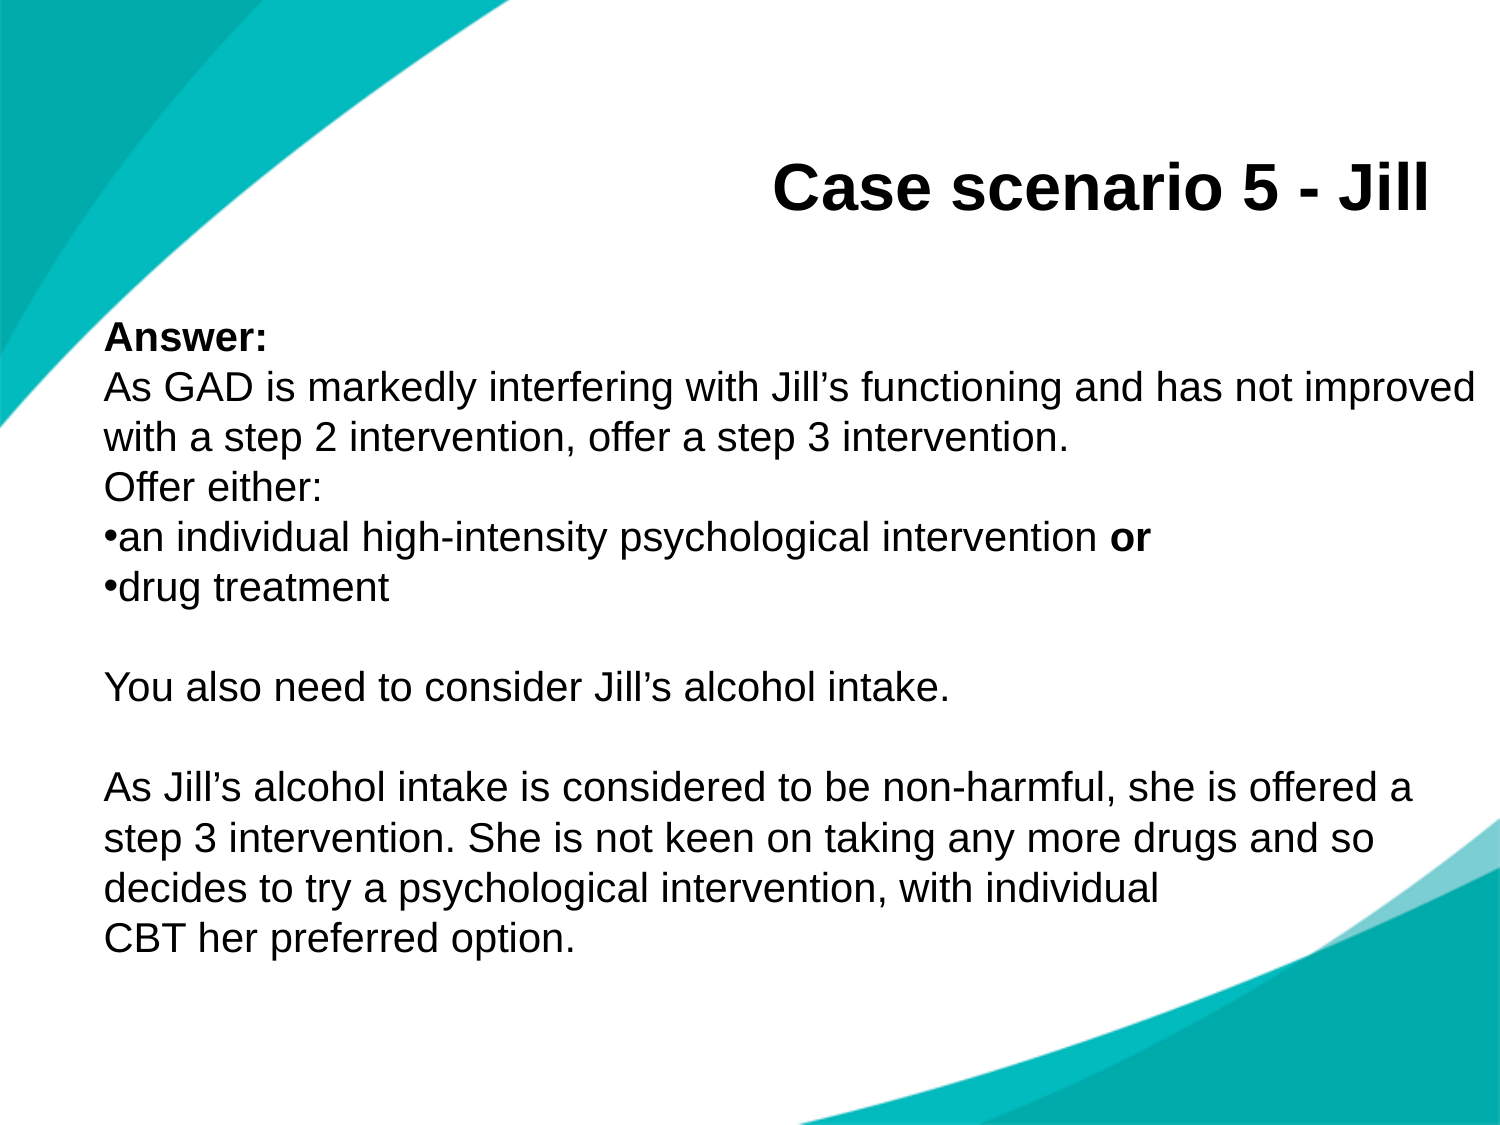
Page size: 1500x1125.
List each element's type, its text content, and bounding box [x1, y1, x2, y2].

list Answer: As GAD is markedly interfering with Jill’s functioning and has not improved with a step 2 intervention, offer a step 3 intervention. Offer either: an individual high-intensity psychological intervention or drug treatment You also need to consider Jill’s alcohol intake. As Jill’s alcohol intake is considered to be non-harmful, she is offered a step 3 intervention. She is not keen on taking any more drugs and so decides to try a psychological intervention, with individual CBT her preferred option. [53, 302, 1500, 965]
picture [0, 0, 1500, 1125]
title Case scenario 5 - Jill [265, 78, 1447, 290]
